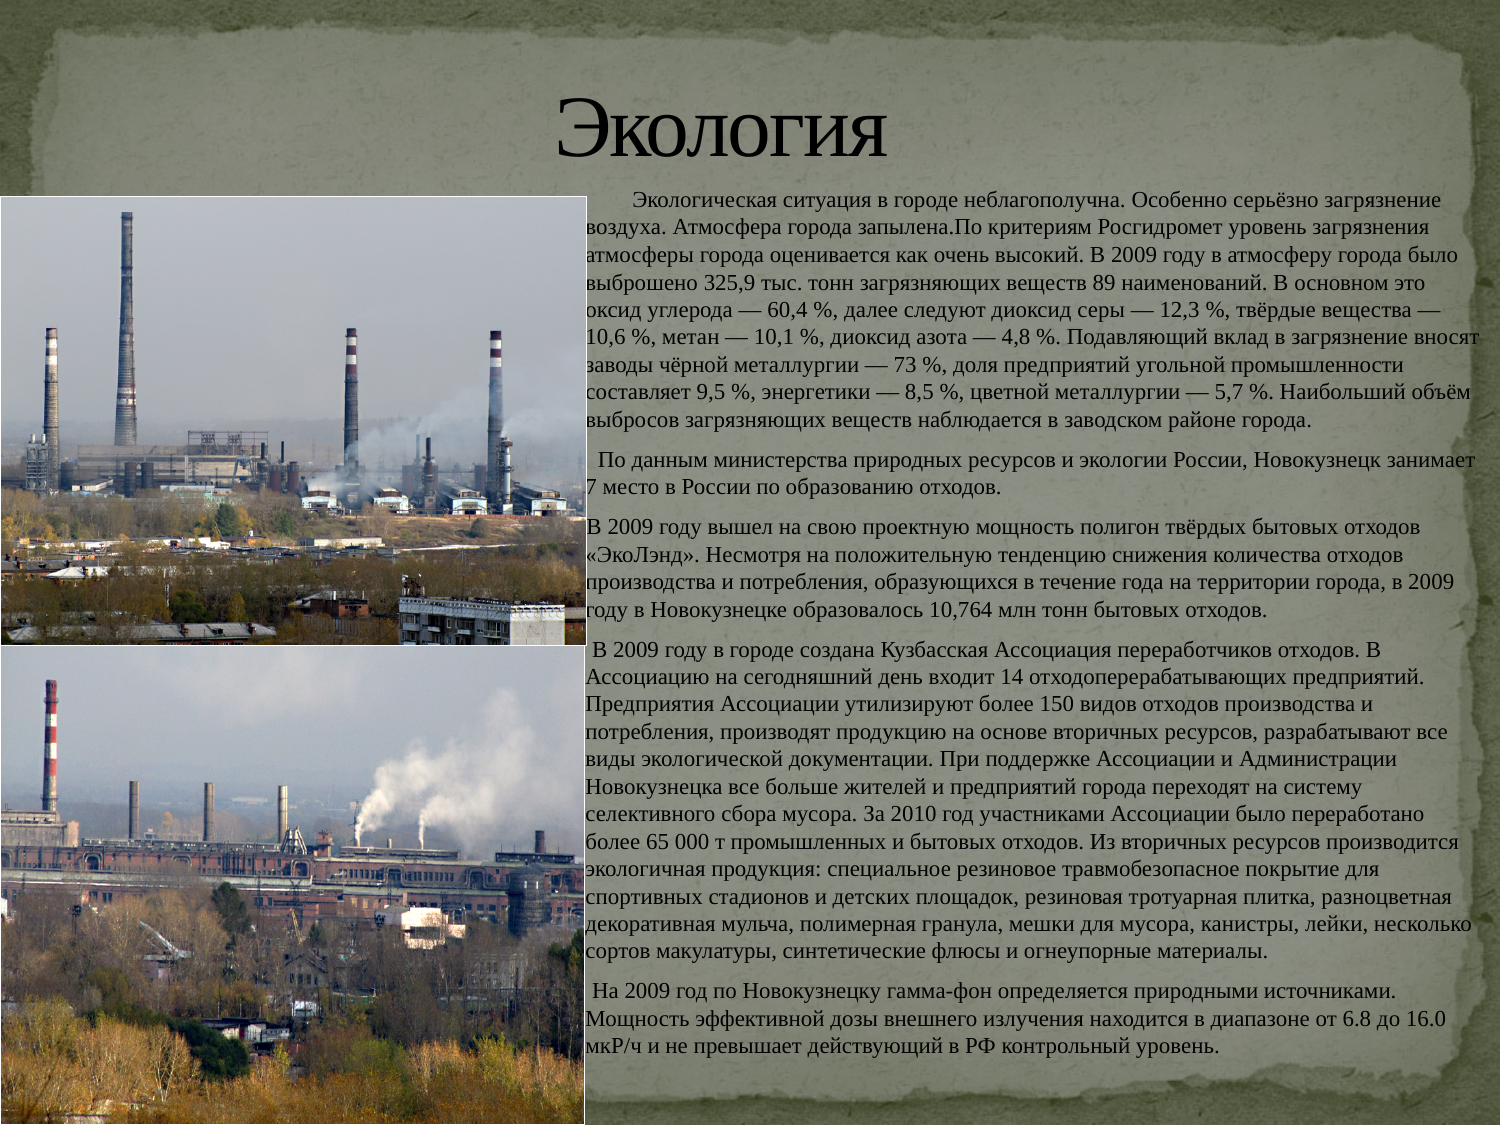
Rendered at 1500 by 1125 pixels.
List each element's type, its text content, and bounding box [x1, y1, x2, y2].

picture [1, 197, 586, 1125]
list Экологическая ситуация в городе неблагополучна. Особенно серьёзно загрязнение воздуха. Атмосфера города запылена.По критериям Росгидромет уровень загрязнения атмосферы города оценивается как очень высокий. В 2009 году в атмосферу города было выброшено 325,9 тыс. тонн загрязняющих веществ 89 наименований. В основном это оксид углерода — 60,4 %, далее следуют диоксид серы — 12,3 %, твёрдые вещества — 10,6 %, метан — 10,1 %, диоксид азота — 4,8 %. Подавляющий вклад в загрязнение вносят заводы чёрной металлургии — 73 %, доля предприятий угольной промышленности составляет 9,5 %, энергетики — 8,5 %, цветной металлургии — 5,7 %. Наибольший объём выбросов загрязняющих веществ наблюдается в заводском районе города. По данным министерства природных ресурсов и экологии России, Новокузнецк занимает 7 место в России по образованию отходов. В 2009 году вышел на свою проектную мощность полигон твёрдых бытовых отходов «ЭкоЛэнд». Несмотря на положительную тенденцию снижения количества отходов производства и потребления, образующихся в течение года на территории города, в 2009 году в Новокузнецке образовалось 10,764 млн тонн бытовых отходов. В 2009 году в городе создана Кузбасская Ассоциация переработчиков отходов. В Ассоциацию на сегодняшний день входит 14 отходоперерабатывающих предприятий. Предприятия Ассоциации утилизируют более 150 видов отходов производства и потребления, производят продукцию на основе вторичных ресурсов, разрабатывают все виды экологической документации. При поддержке Ассоциации и Администрации Новокузнецка все больше жителей и предприятий города переходят на систему селективного сбора мусора. За 2010 год участниками Ассоциации было переработано более 65 000 т промышленных и бытовых отходов. Из вторичных ресурсов производится экологичная продукция: специальное резиновое травмобезопасное покрытие для спортивных стадионов и детских площадок, резиновая тротуарная плитка, разноцветная декоративная мульча, полимерная гранула, мешки для мусора, канистры, лейки, несколько сортов макулатуры, синтетические флюсы и огнеупорные материалы. На 2009 год по Новокузнецку гамма-фон определяется природными источниками. Мощность эффективной дозы внешнего излучения находится в диапазоне от 6.8 до 16.0 мкР/ч и не превышает действующий в РФ контрольный уровень. [525, 137, 1500, 1066]
title Экология [41, 54, 1402, 182]
